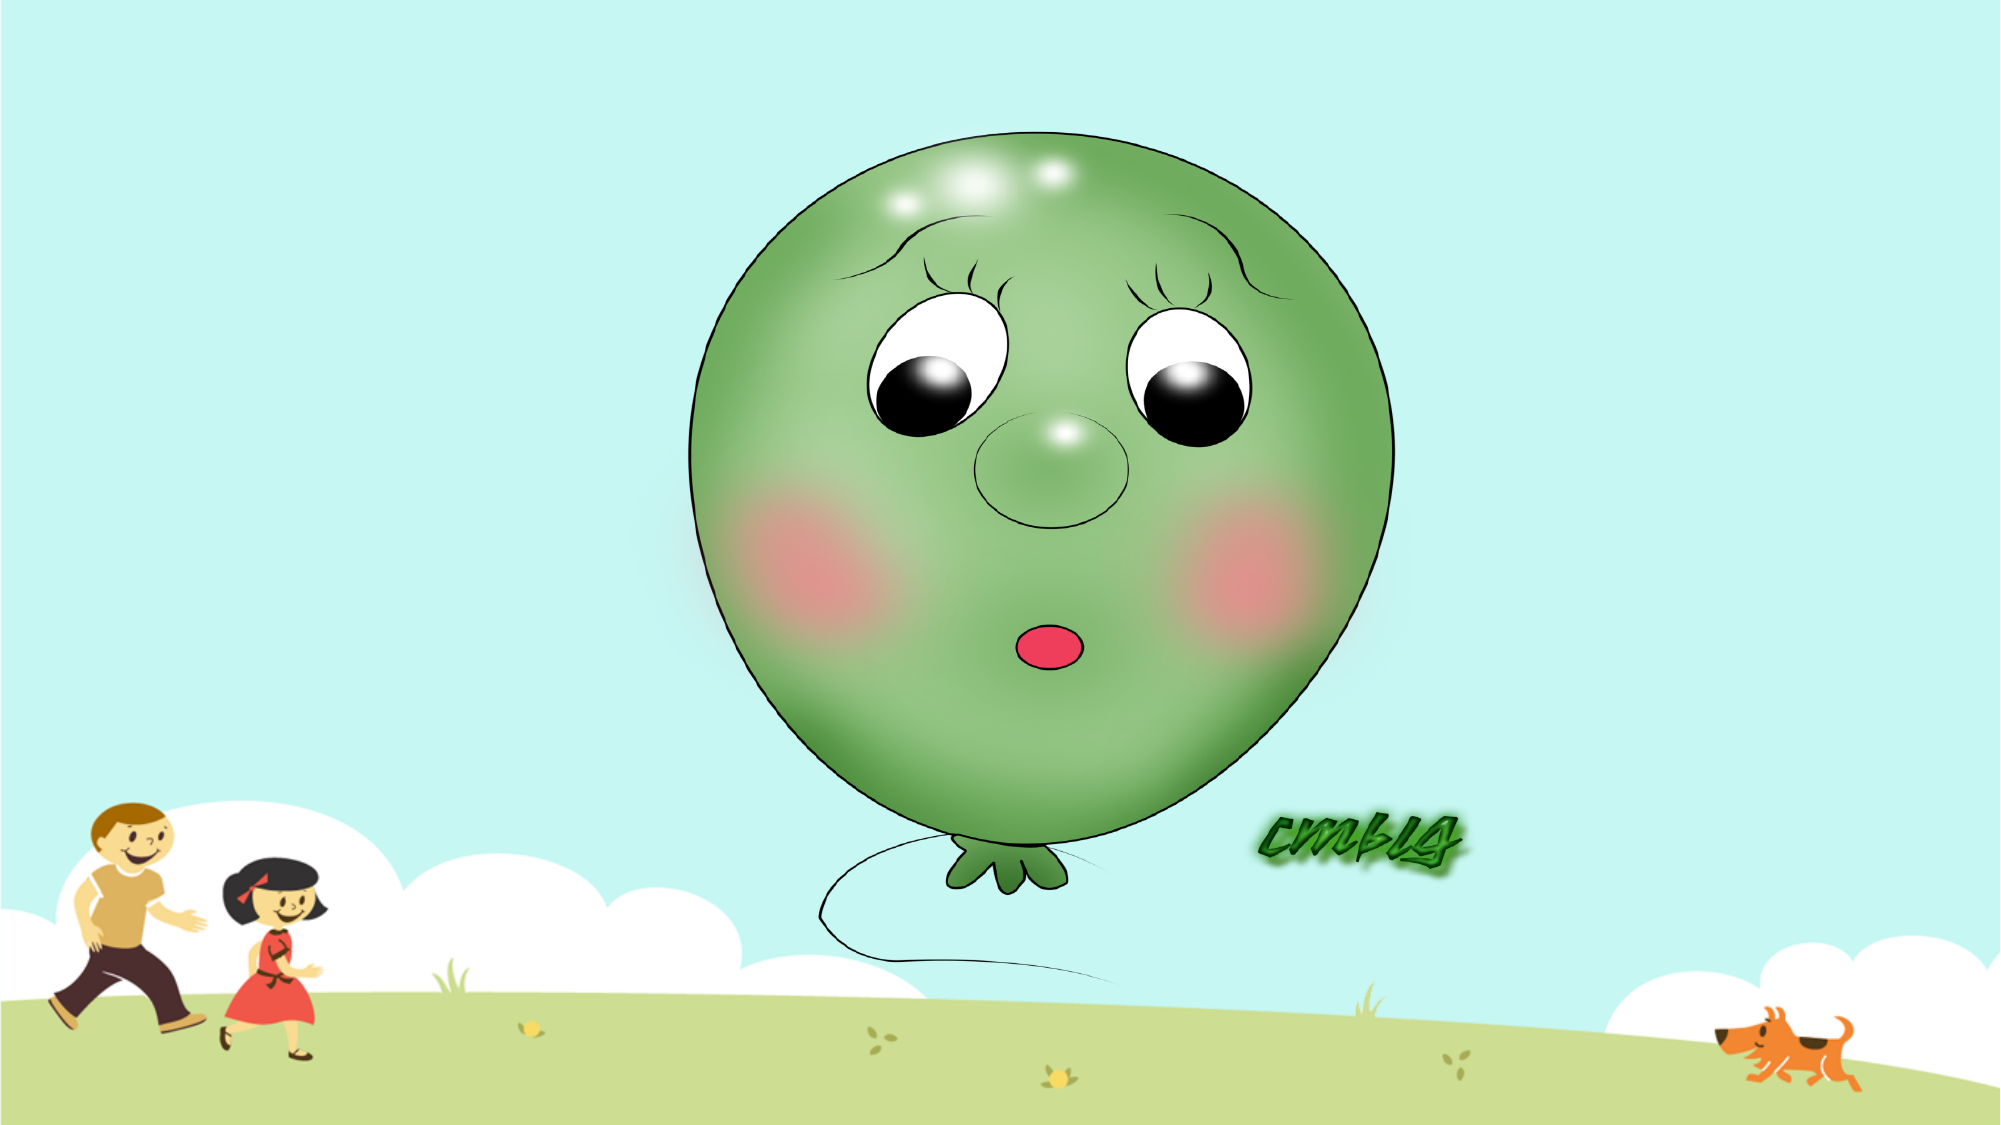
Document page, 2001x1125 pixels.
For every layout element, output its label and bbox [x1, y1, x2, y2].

list [505, 101, 1710, 1005]
picture [0, 0, 2001, 1125]
